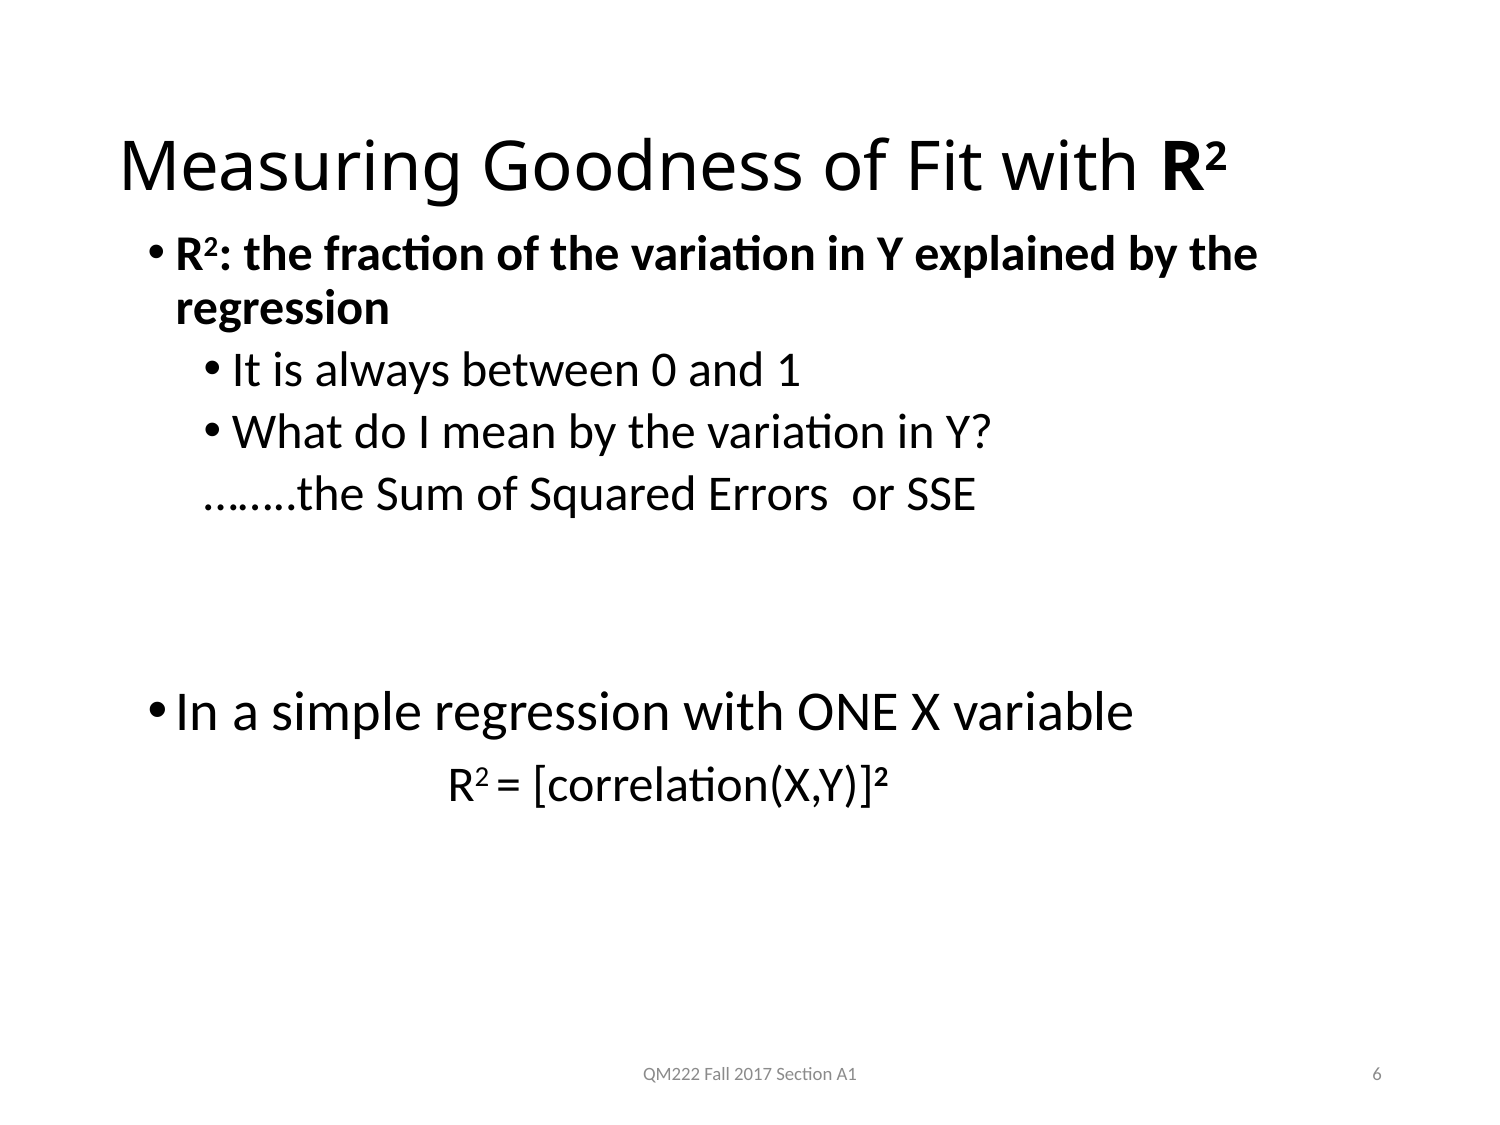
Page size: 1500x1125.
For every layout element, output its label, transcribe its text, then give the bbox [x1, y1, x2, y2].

title Measuring Goodness of Fit with R2 [103, 59, 1397, 278]
list R2: the fraction of the variation in Y explained by the regression It is always between 0 and 1 What do I mean by the variation in Y? ……..the Sum of Squared Errors or SSE In a simple regression with ONE X variable R2 = [correlation(X,Y)]2 [132, 220, 1425, 1060]
footer QM222 Fall 2017 Section A1 [496, 1042, 1004, 1103]
slide_number 6 [1059, 1042, 1397, 1103]
